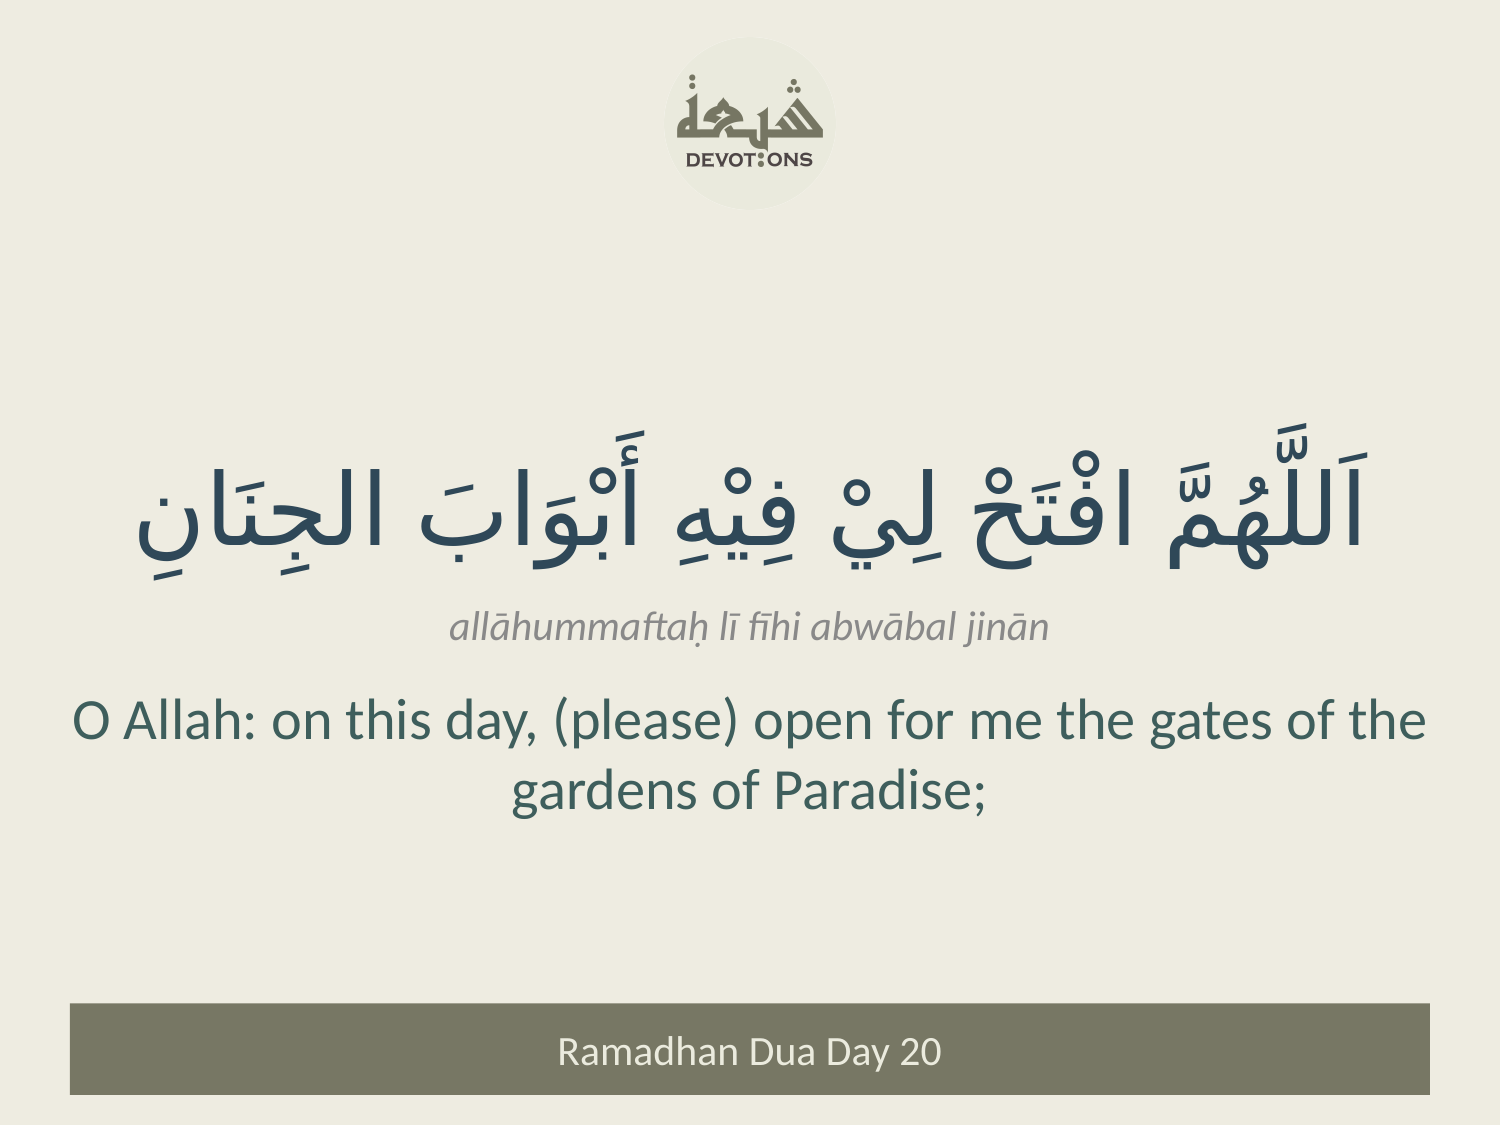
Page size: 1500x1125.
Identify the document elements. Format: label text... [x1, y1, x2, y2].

list Ramadhan Dua Day 20 [69, 1003, 1430, 1095]
picture [656, 29, 844, 203]
list اَللَّهُمَّ افْتَحْ لِيْ فِيْهِ أَبْوَابَ الجِنَانِ allāhummaftaḥ lī fīhi abwābal jinān O Allah: on this day, (please) open for me the gates of the gardens of Paradise; [69, 203, 1430, 1003]
